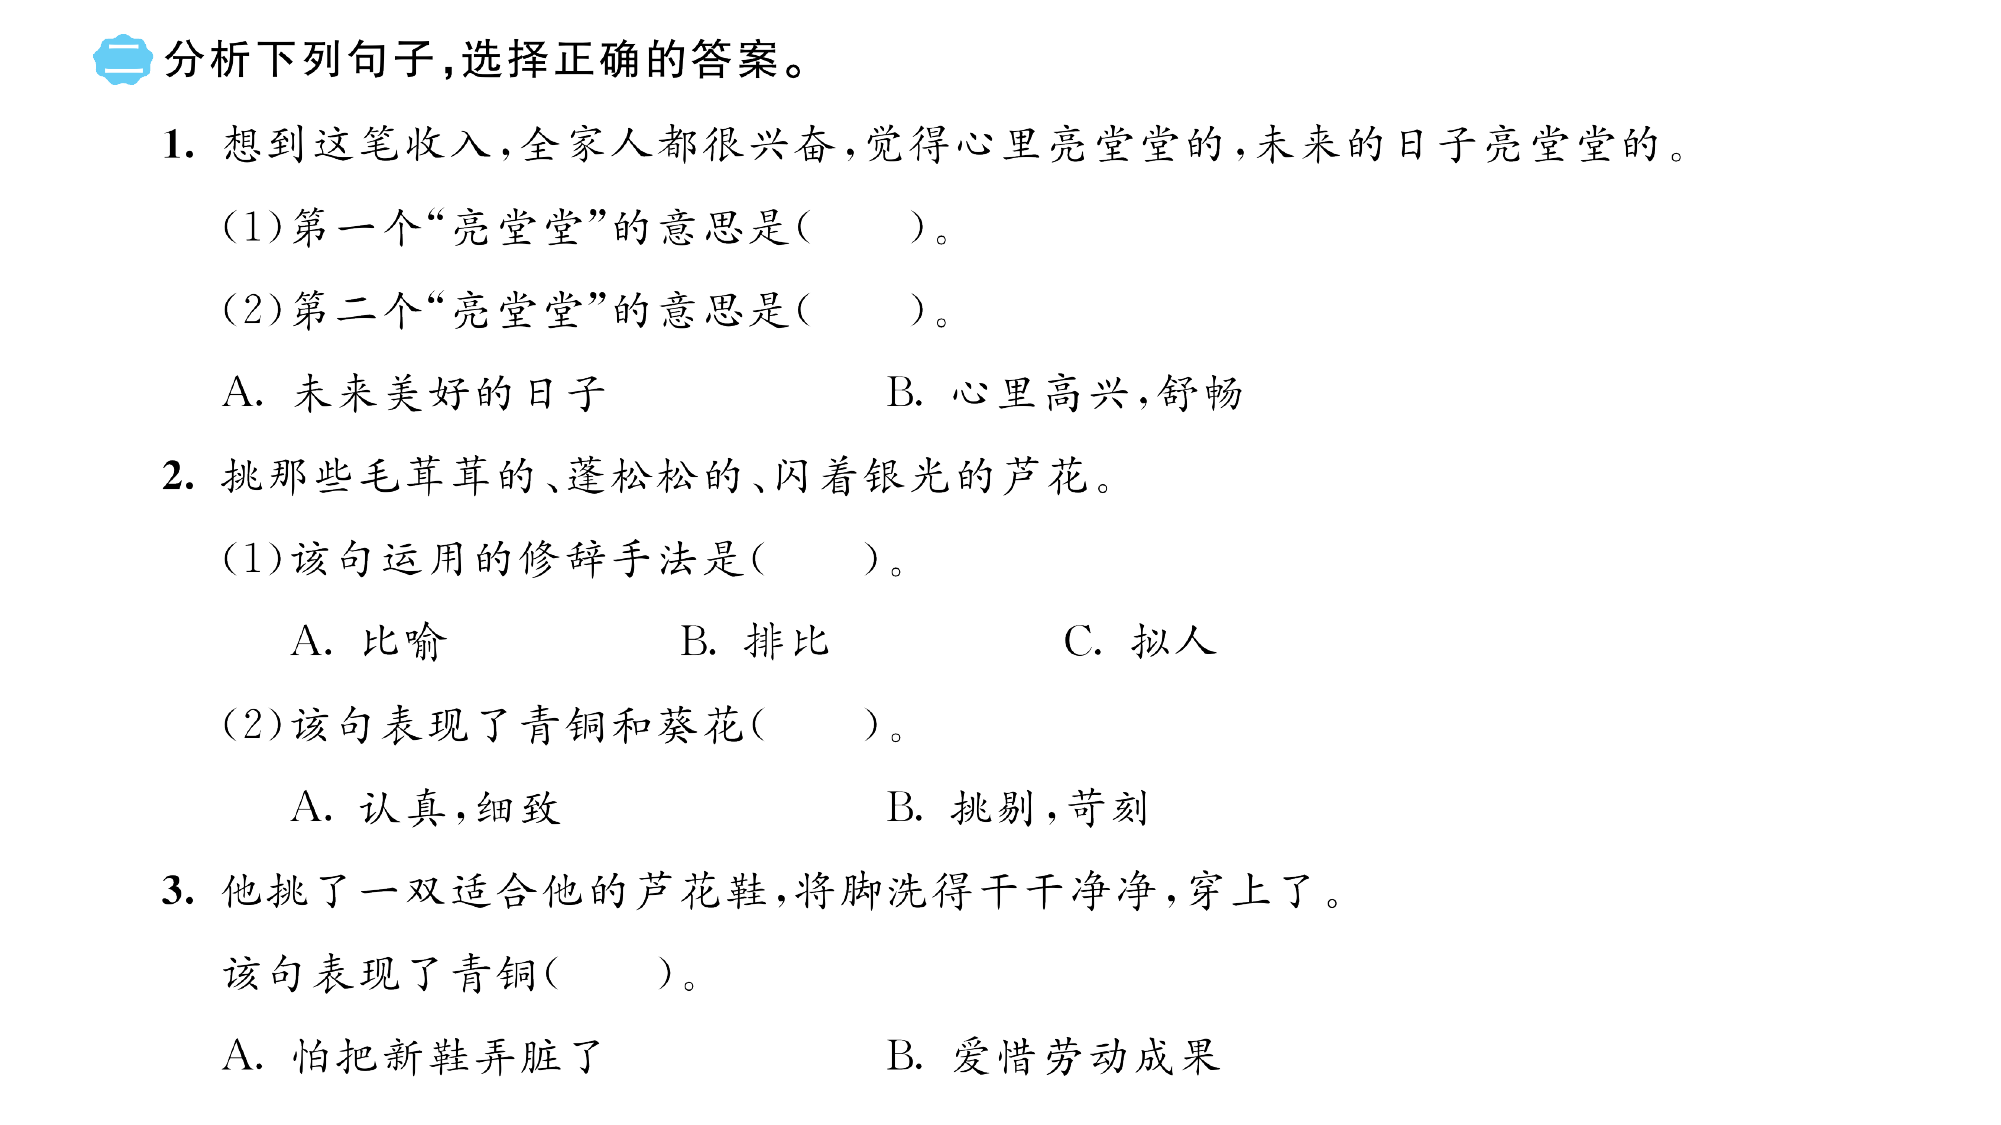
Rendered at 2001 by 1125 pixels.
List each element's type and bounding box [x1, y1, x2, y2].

picture [90, 30, 1773, 1094]
